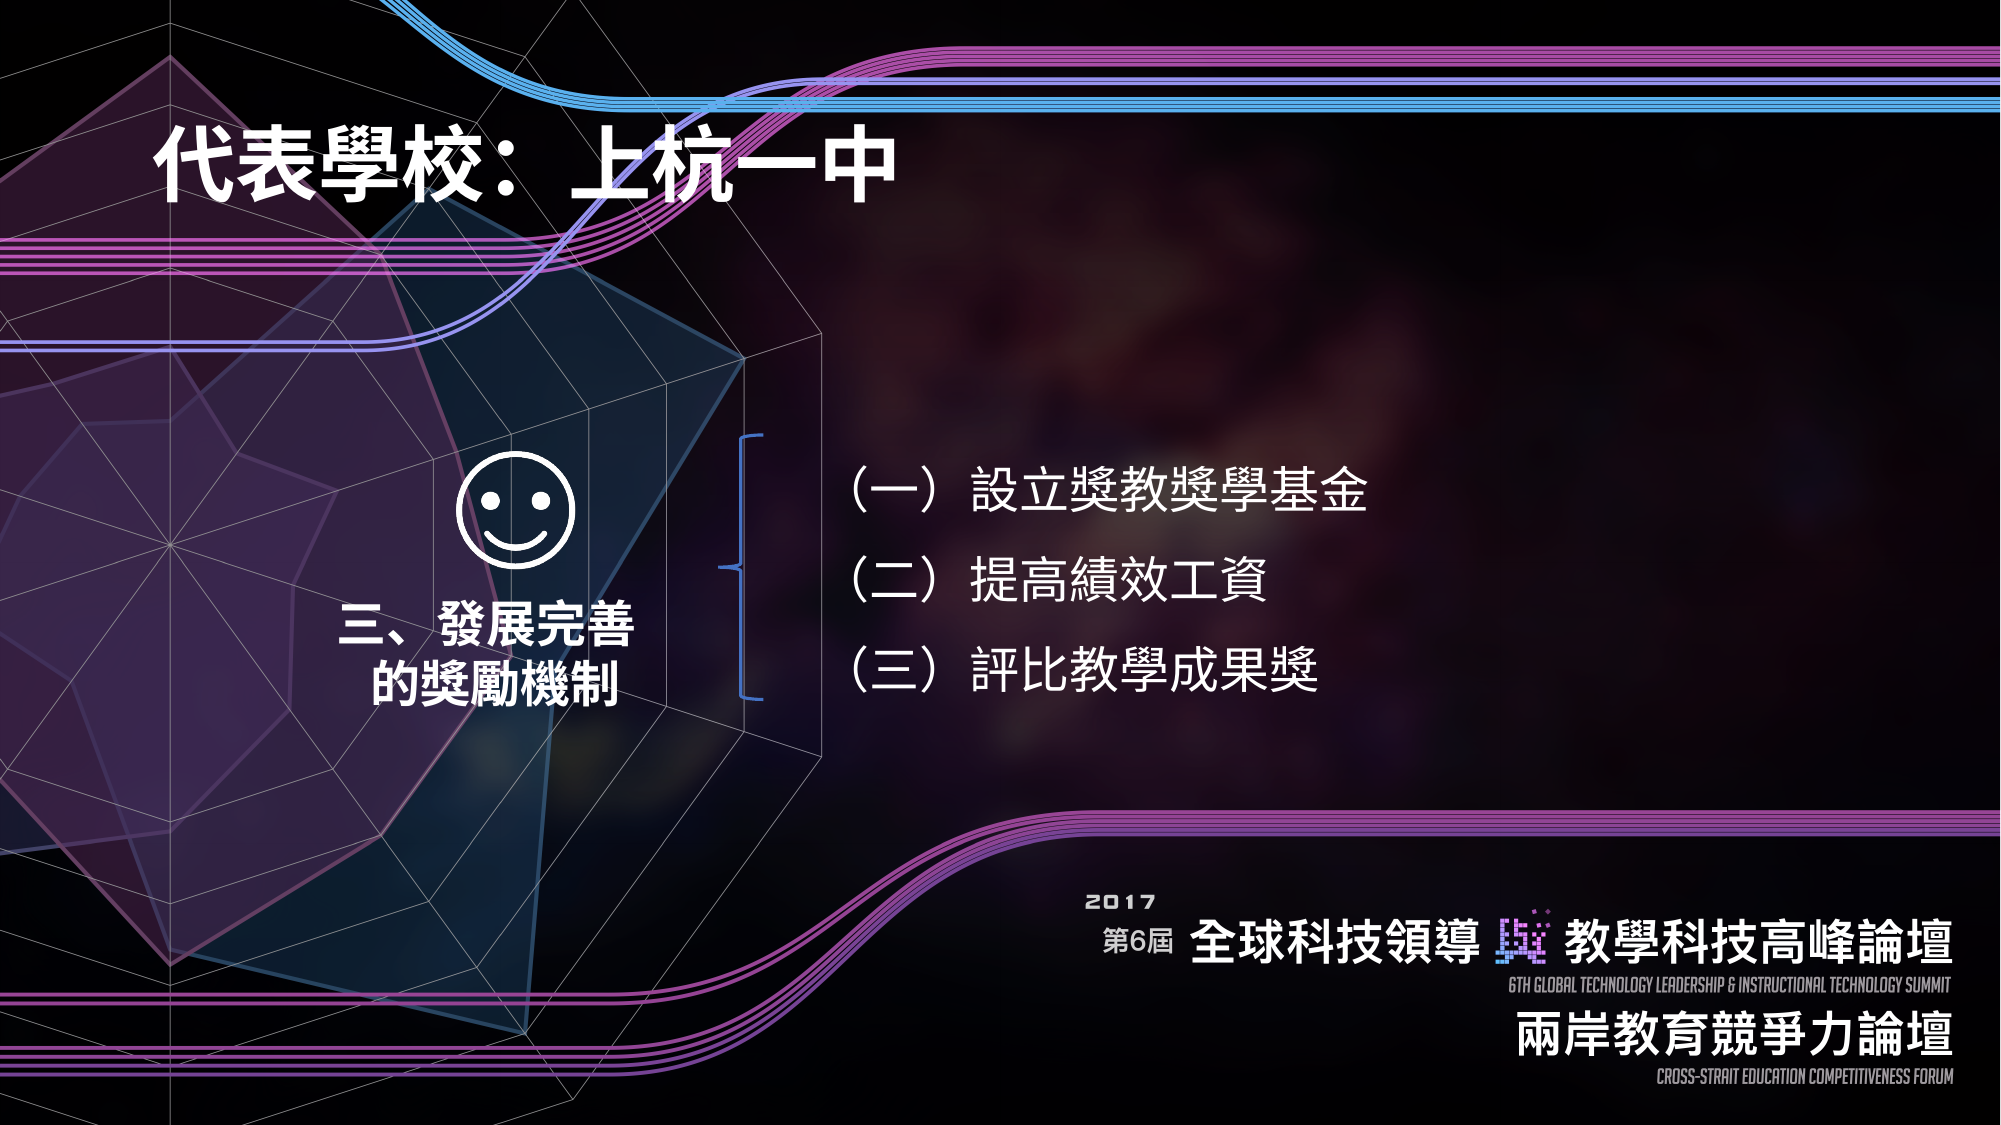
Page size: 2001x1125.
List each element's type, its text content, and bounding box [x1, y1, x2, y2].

title 代表學校：上杭一中 [137, 59, 1863, 278]
text_box [718, 434, 764, 700]
picture [0, 0, 2001, 1125]
text_box （一）設立獎教獎學基金 （二）提高績效工資 （三）評比教學成果獎 [804, 421, 1829, 796]
text_box 三、發展完善 的獎勵機制 [321, 585, 741, 765]
